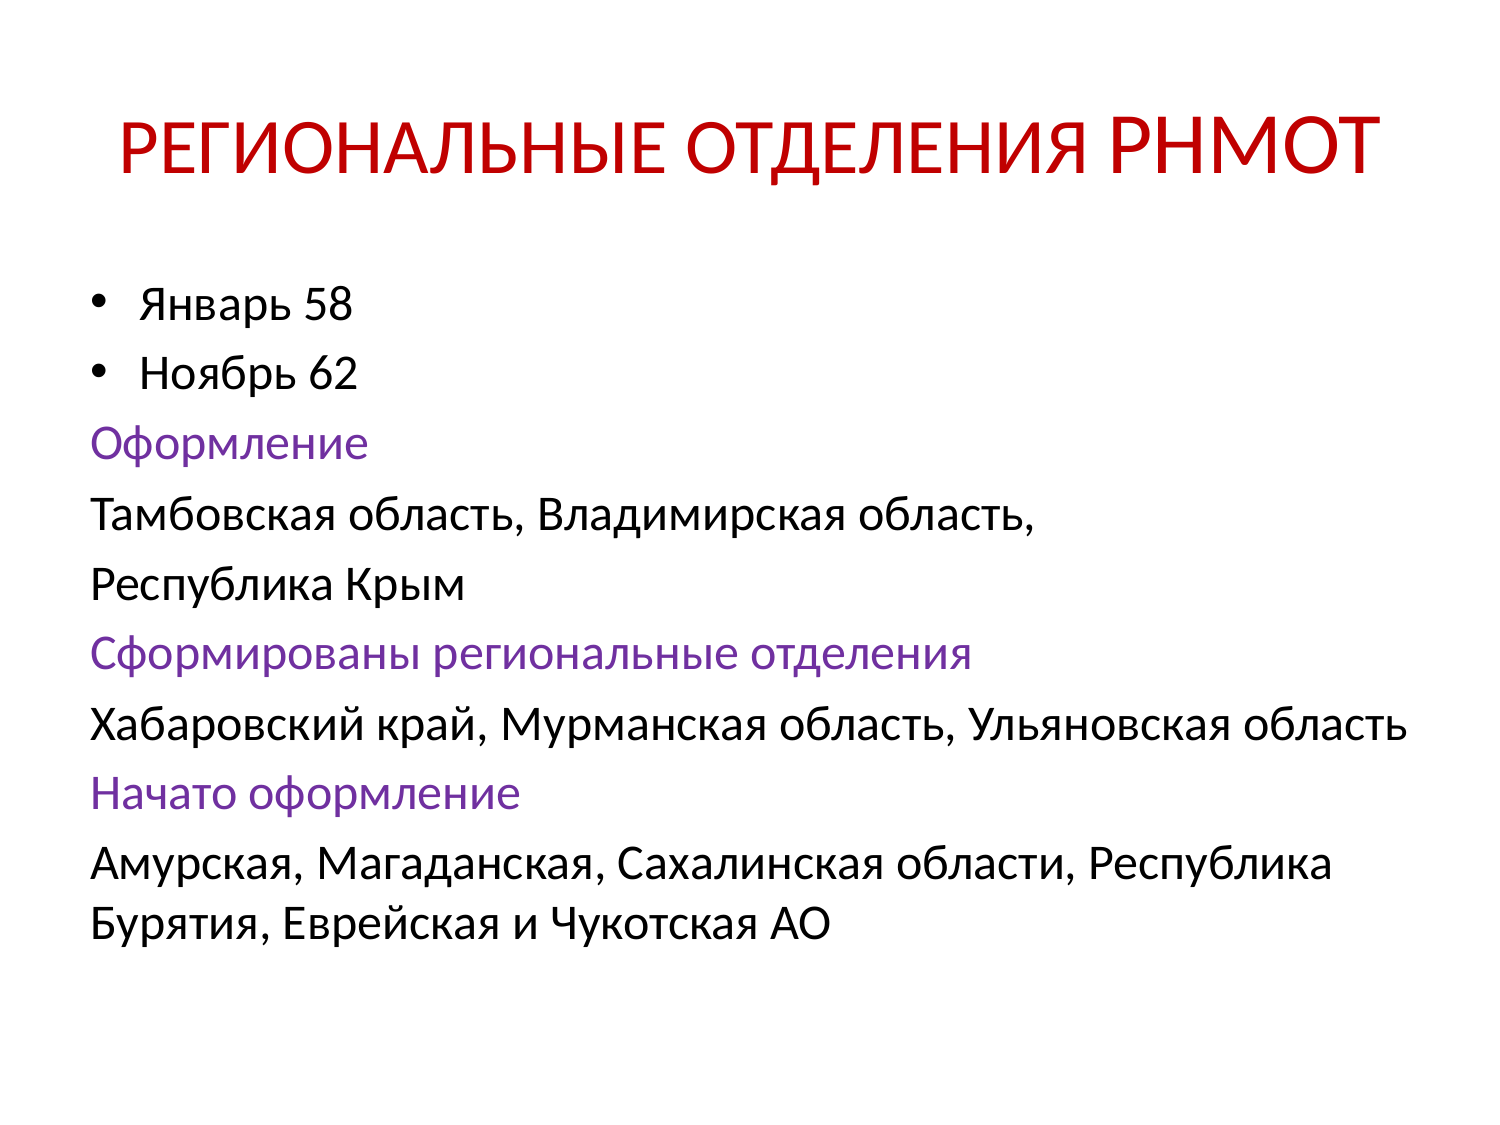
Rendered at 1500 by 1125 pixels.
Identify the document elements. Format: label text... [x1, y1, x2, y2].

title РЕГИОНАЛЬНЫЕ ОТДЕЛЕНИЯ РНМОТ [75, 45, 1425, 233]
list Январь 58 Ноябрь 62 Оформление Тамбовская область, Владимирская область, Республика Крым Сформированы региональные отделения Хабаровский край, Мурманская область, Ульяновская область Начато оформление Амурская, Магаданская, Сахалинская области, Республика Бурятия, Еврейская и Чукотская АО [75, 262, 1425, 1005]
